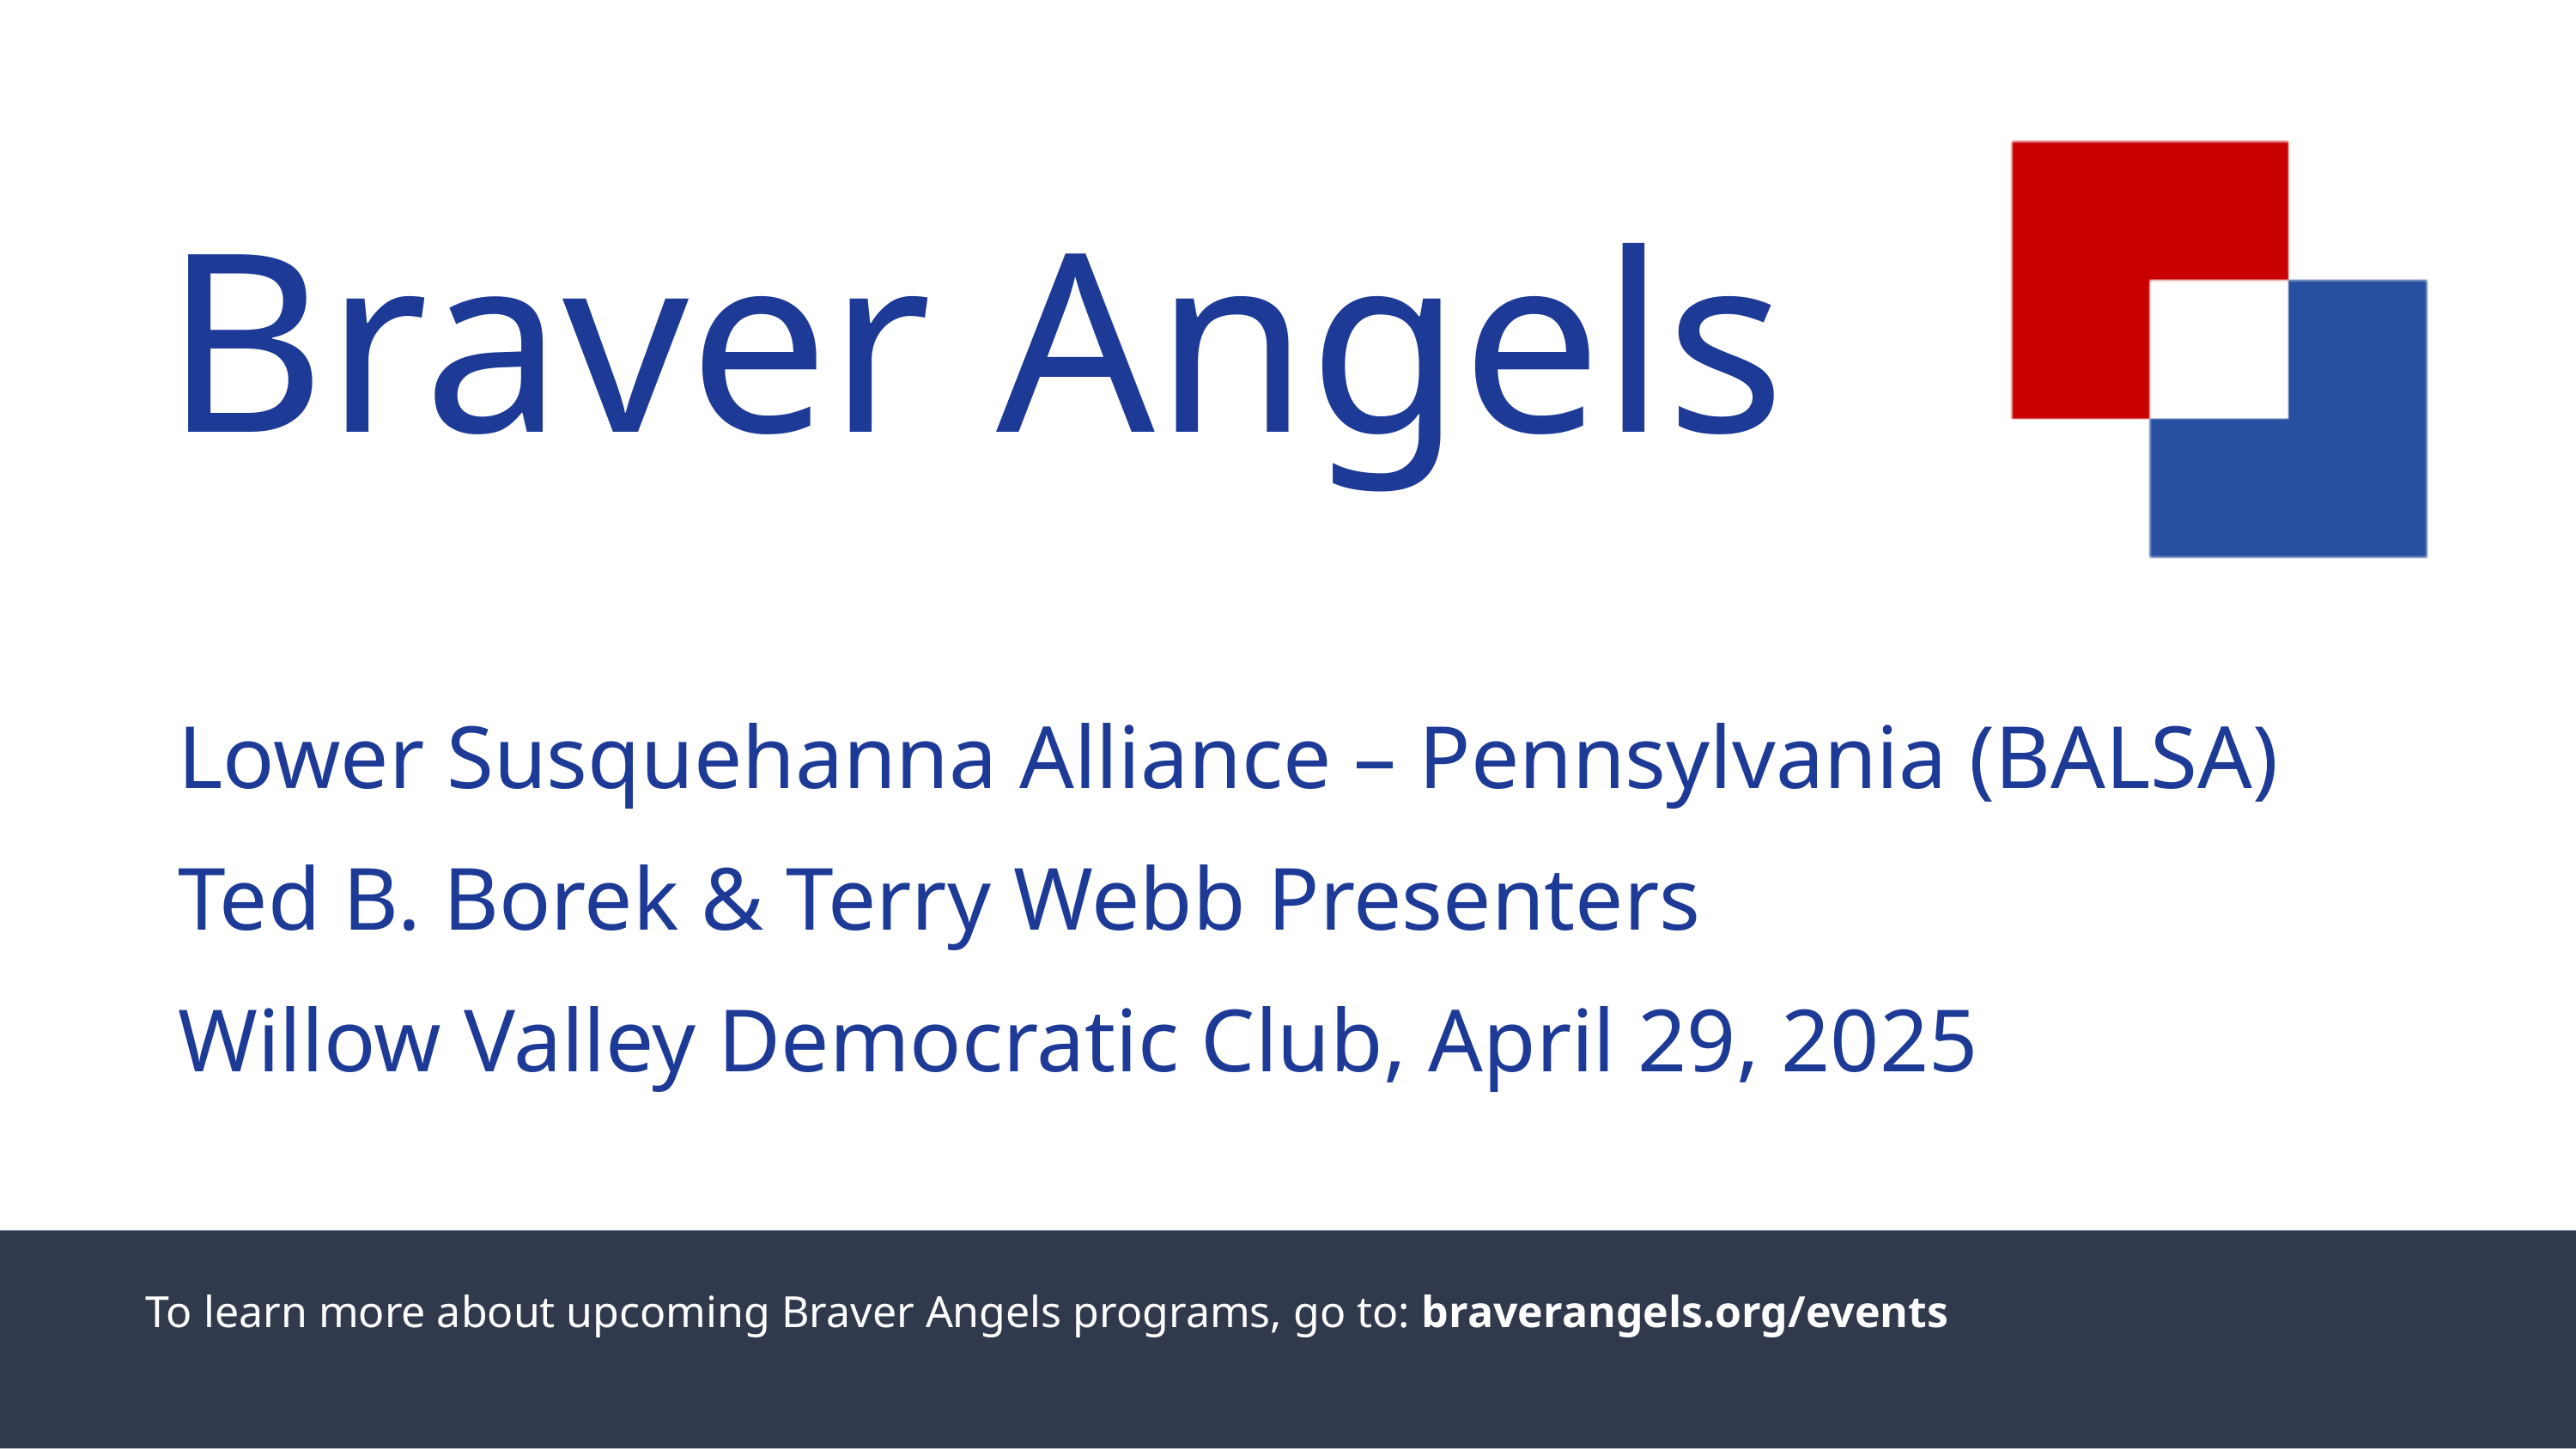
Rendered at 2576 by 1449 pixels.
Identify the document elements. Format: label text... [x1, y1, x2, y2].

list To learn more about upcoming Braver Angels programs, go to: braverangels.org/events [88, 1273, 2336, 1404]
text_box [99, 275, 2344, 1262]
picture [1905, 34, 2470, 592]
